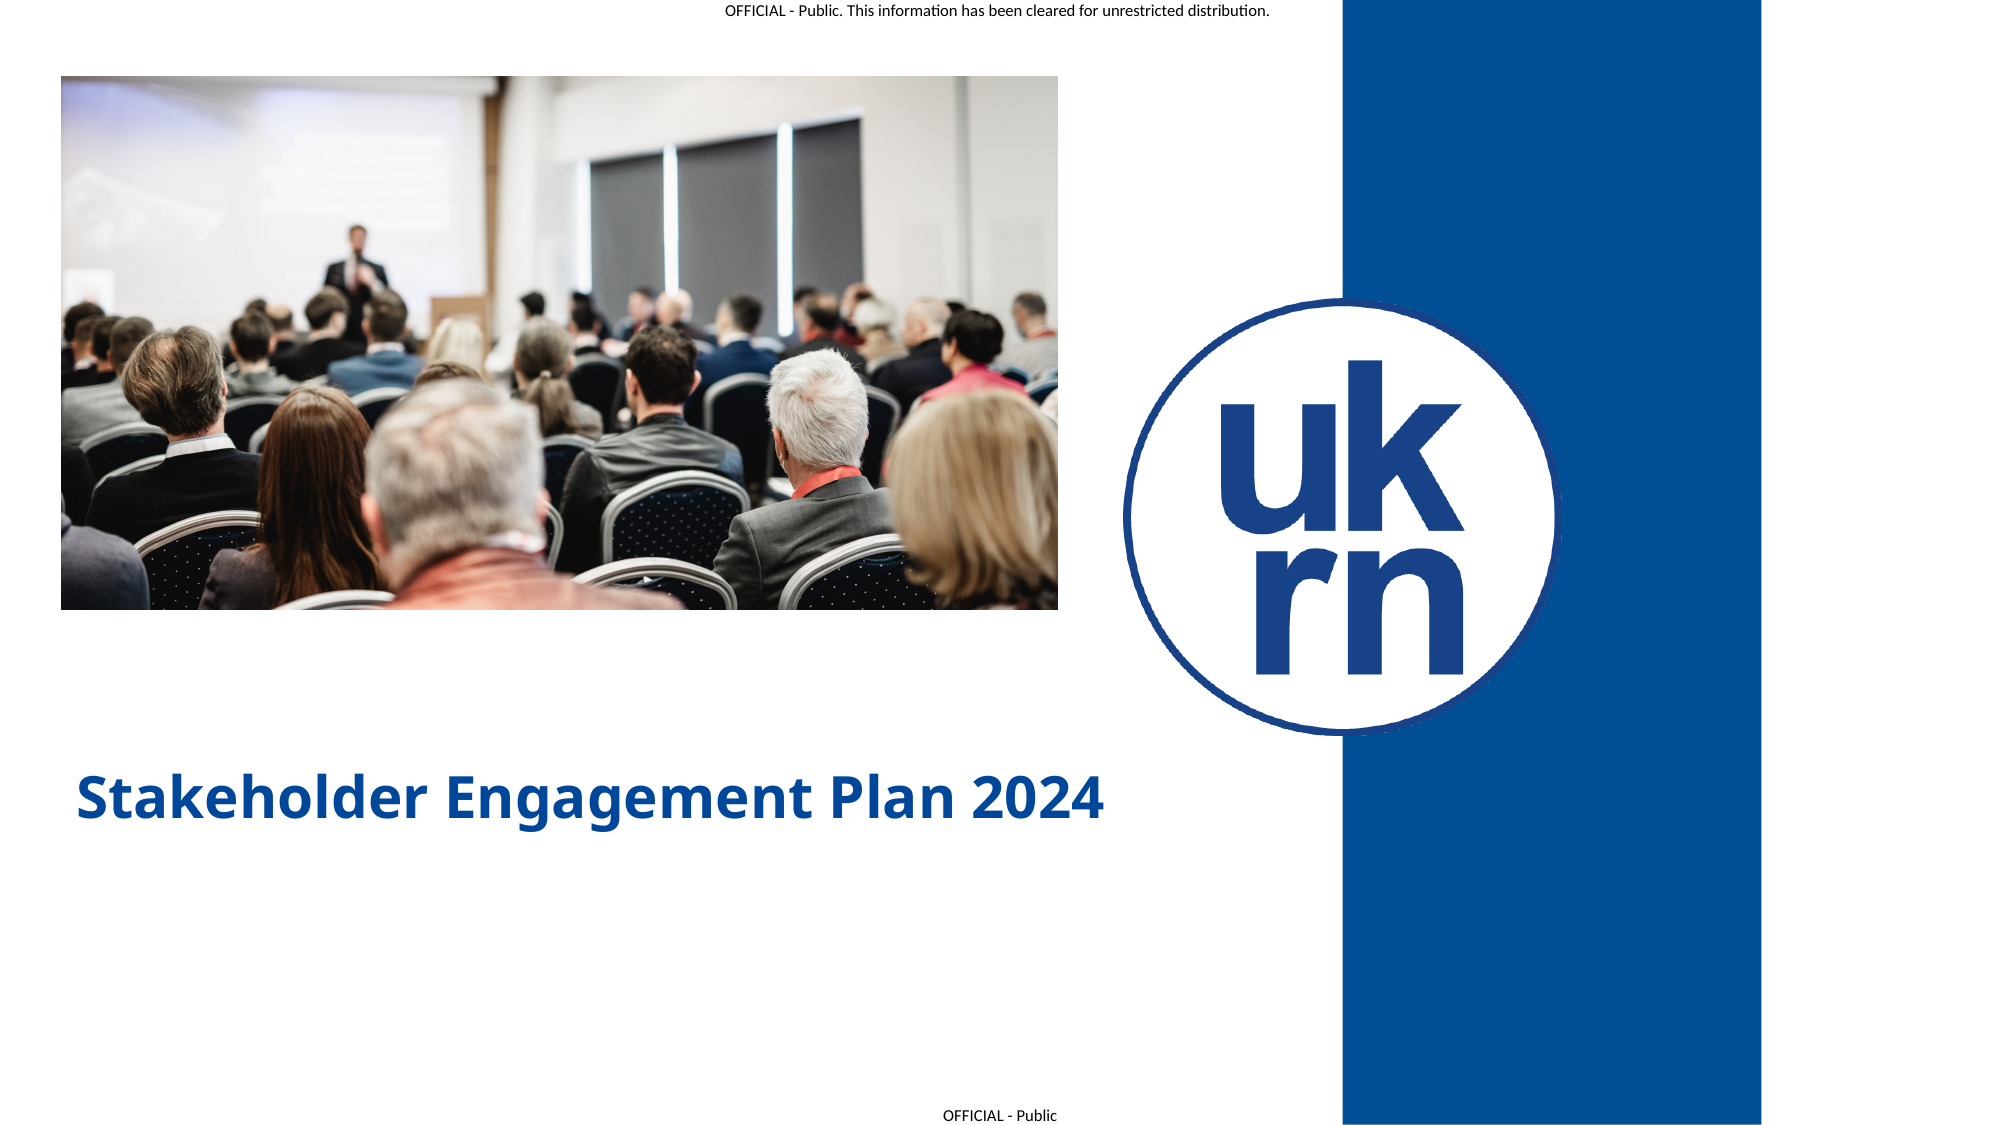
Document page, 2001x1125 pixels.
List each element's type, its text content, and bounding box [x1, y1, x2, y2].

picture [61, 76, 1058, 610]
picture [1123, 298, 1562, 736]
text_box Stakeholder Engagement Plan 2024 [61, 536, 1341, 956]
text_box [1341, 0, 1763, 1125]
